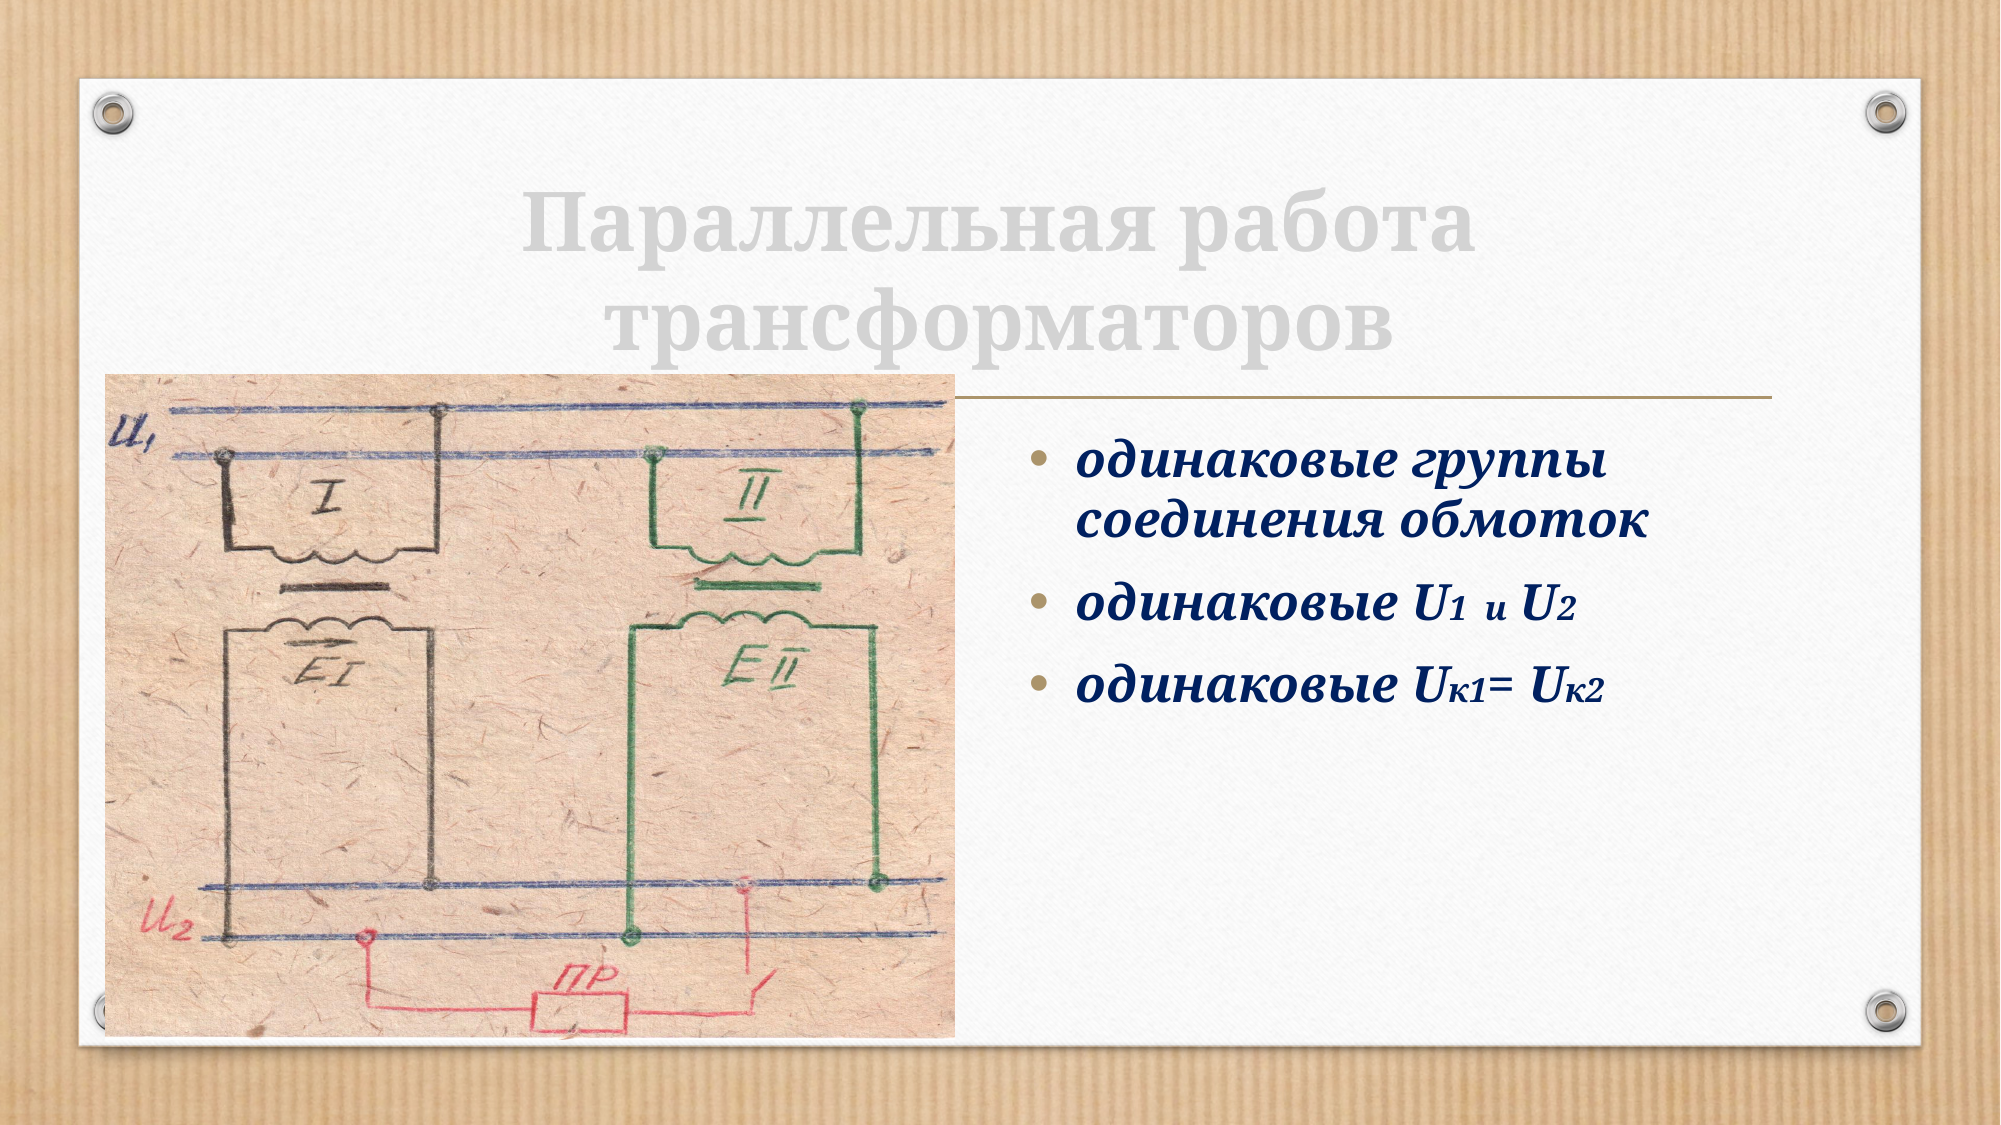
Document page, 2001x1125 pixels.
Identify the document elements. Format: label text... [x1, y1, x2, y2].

picture [0, 0, 2001, 1125]
list одинаковые группы соединения обмоток одинаковые U1 и U2 одинаковые Uк1= Uк2 [1013, 420, 1864, 963]
title Параллельная работа трансформаторов [212, 161, 1788, 375]
